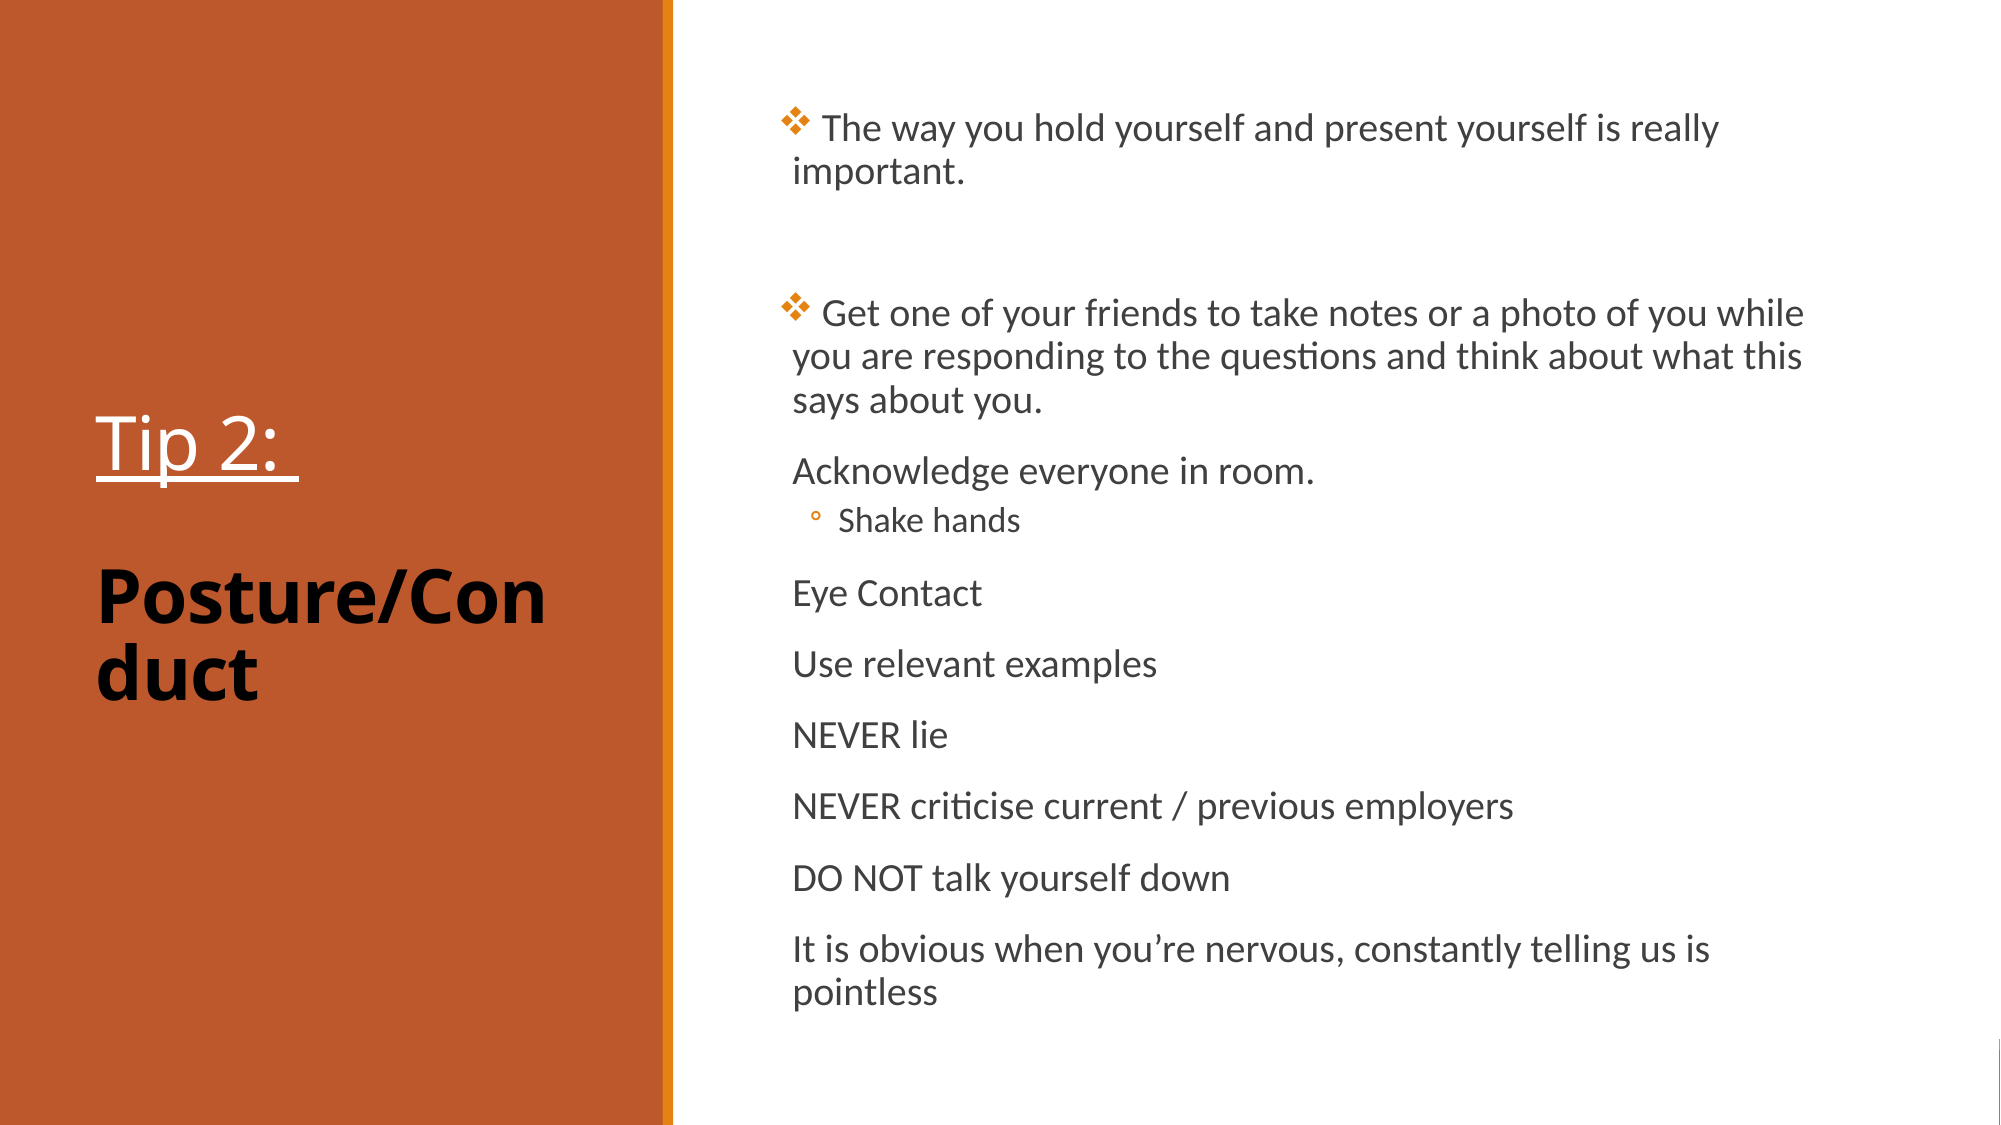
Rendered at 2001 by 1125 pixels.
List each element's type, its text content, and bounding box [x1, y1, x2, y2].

list The way you hold yourself and present yourself is really important. Get one of your friends to take notes or a photo of you while you are responding to the questions and think about what this says about you. Acknowledge everyone in room. Shake hands Eye Contact Use relevant examples NEVER lie NEVER criticise current / previous employers DO NOT talk yourself down It is obvious when you’re nervous, constantly telling us is pointless [777, 99, 1830, 1026]
text_box [661, 0, 674, 1125]
text_box [0, 0, 661, 1125]
title Tip 2: Posture/Conduct [80, 99, 609, 1026]
text_box [674, 0, 2000, 1125]
